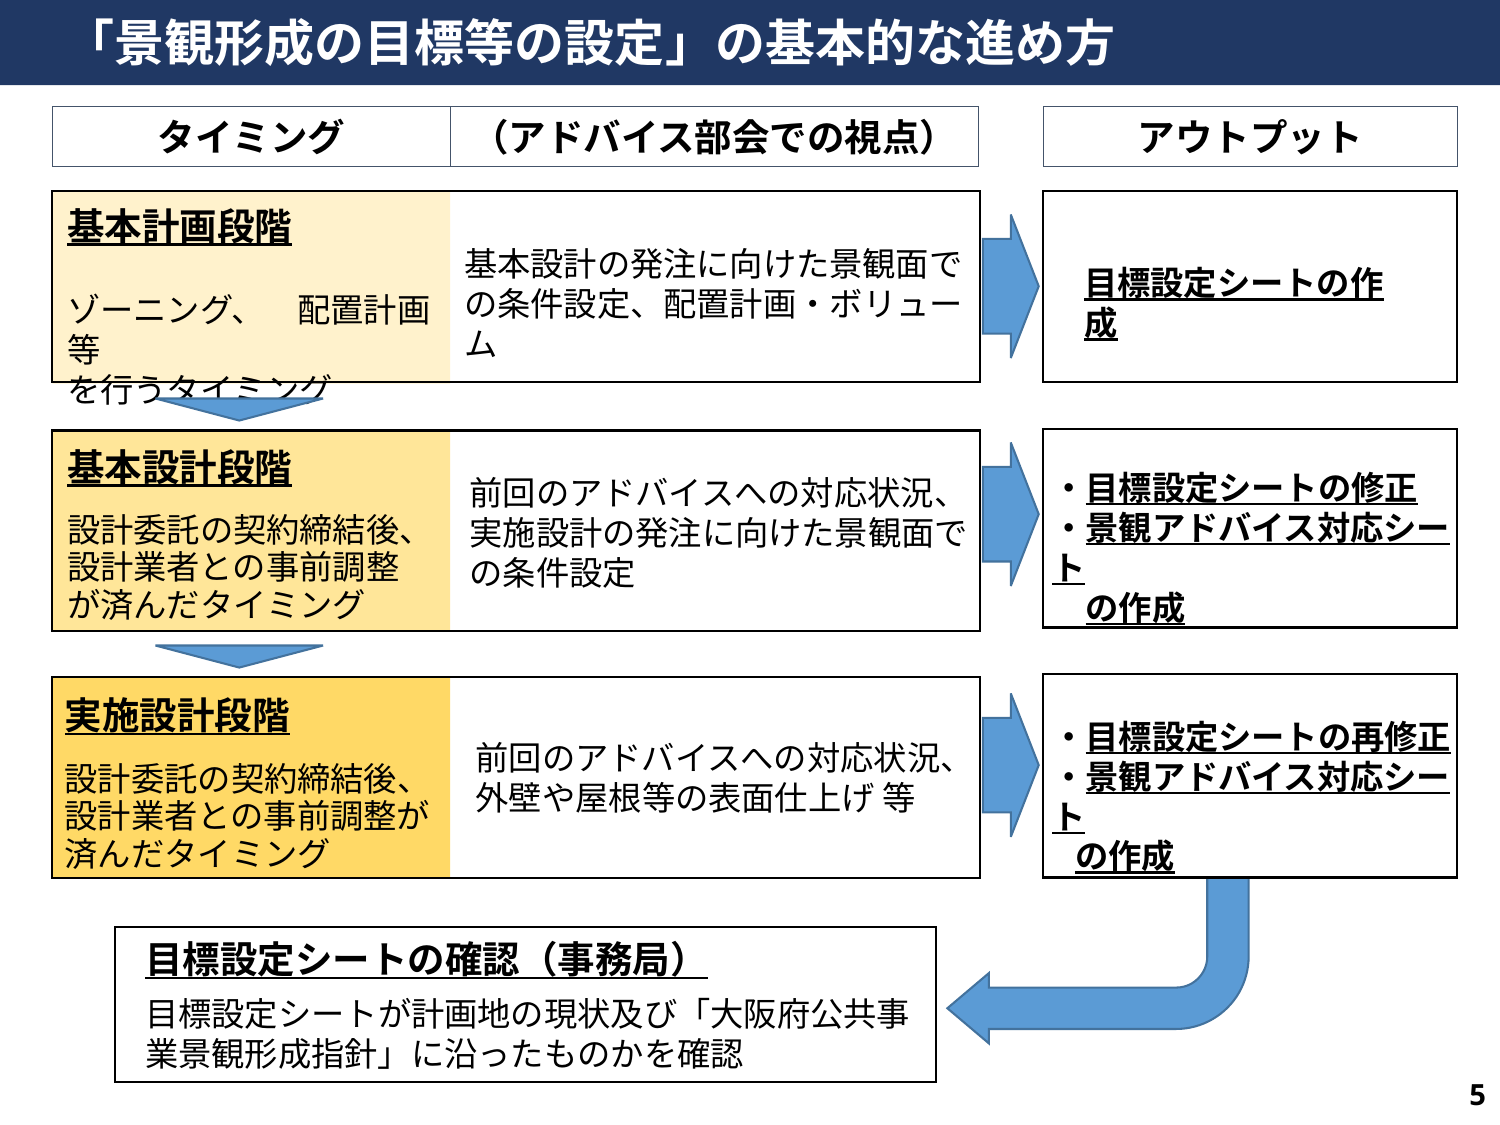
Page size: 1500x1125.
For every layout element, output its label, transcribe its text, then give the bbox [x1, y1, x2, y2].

text_box [1042, 673, 1458, 708]
text_box [981, 442, 1037, 587]
text_box [155, 397, 324, 422]
text_box [114, 926, 937, 1083]
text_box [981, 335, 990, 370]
text_box ・目標設定シートの修正 ・景観アドバイス対応シート の作成 [1037, 459, 1478, 635]
text_box [51, 676, 981, 879]
text_box [1042, 190, 1458, 383]
text_box 基本計画段階 ゾーニング、 配置計画等 を行うタイミング [52, 383, 464, 417]
text_box タイミング [52, 106, 450, 167]
text_box （アドバイス部会での視点） [450, 106, 979, 167]
text_box 5 [1448, 1066, 1500, 1125]
text_box アウトプット [1043, 106, 1458, 167]
text_box [981, 214, 1040, 359]
text_box 「景観形成の目標等の設定」の基本的な進め方 [0, 0, 1500, 86]
text_box [945, 883, 1250, 1046]
text_box [981, 693, 1037, 838]
text_box [1042, 428, 1458, 629]
text_box 前回のアドバイスへの対応状況、外壁や屋根等の表面仕上げ 等 [460, 729, 970, 825]
text_box [51, 429, 981, 632]
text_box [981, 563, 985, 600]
text_box ・目標設定シートの再修正 ・景観アドバイス対応シート の作成 [1037, 708, 1478, 883]
text_box [51, 190, 981, 383]
text_box [155, 644, 324, 669]
